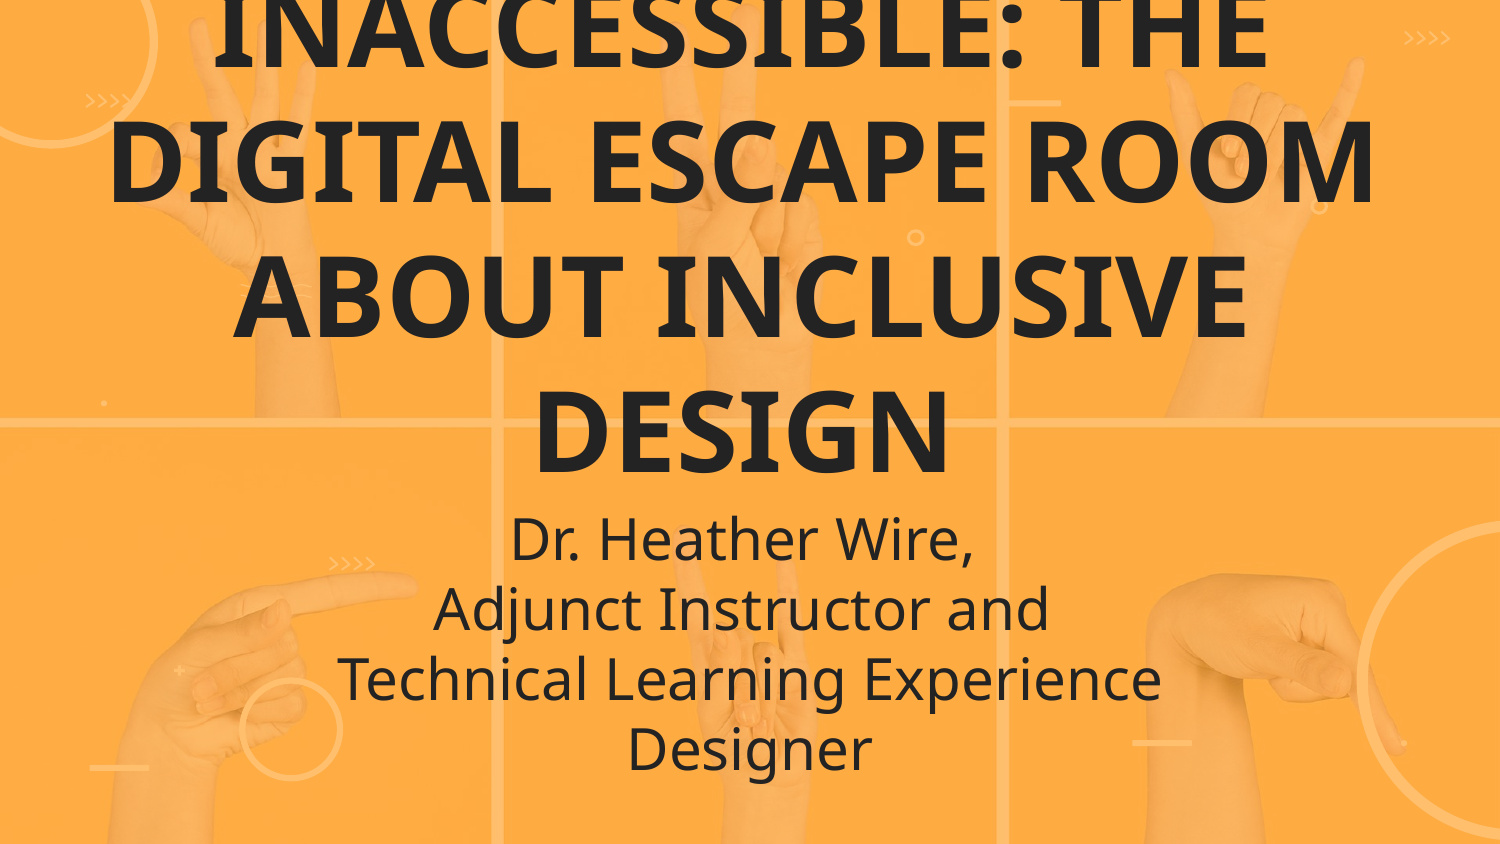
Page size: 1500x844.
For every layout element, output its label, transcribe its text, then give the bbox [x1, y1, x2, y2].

title ESCAPE THE INACCESSIBLE: THE DIGITAL ESCAPE ROOM ABOUT INCLUSIVE DESIGN [36, 79, 1449, 511]
text_box [0, 0, 1500, 844]
text_box Dr. Heather Wire, Adjunct Instructor and Technical Learning Experience Designer [267, 561, 1233, 723]
